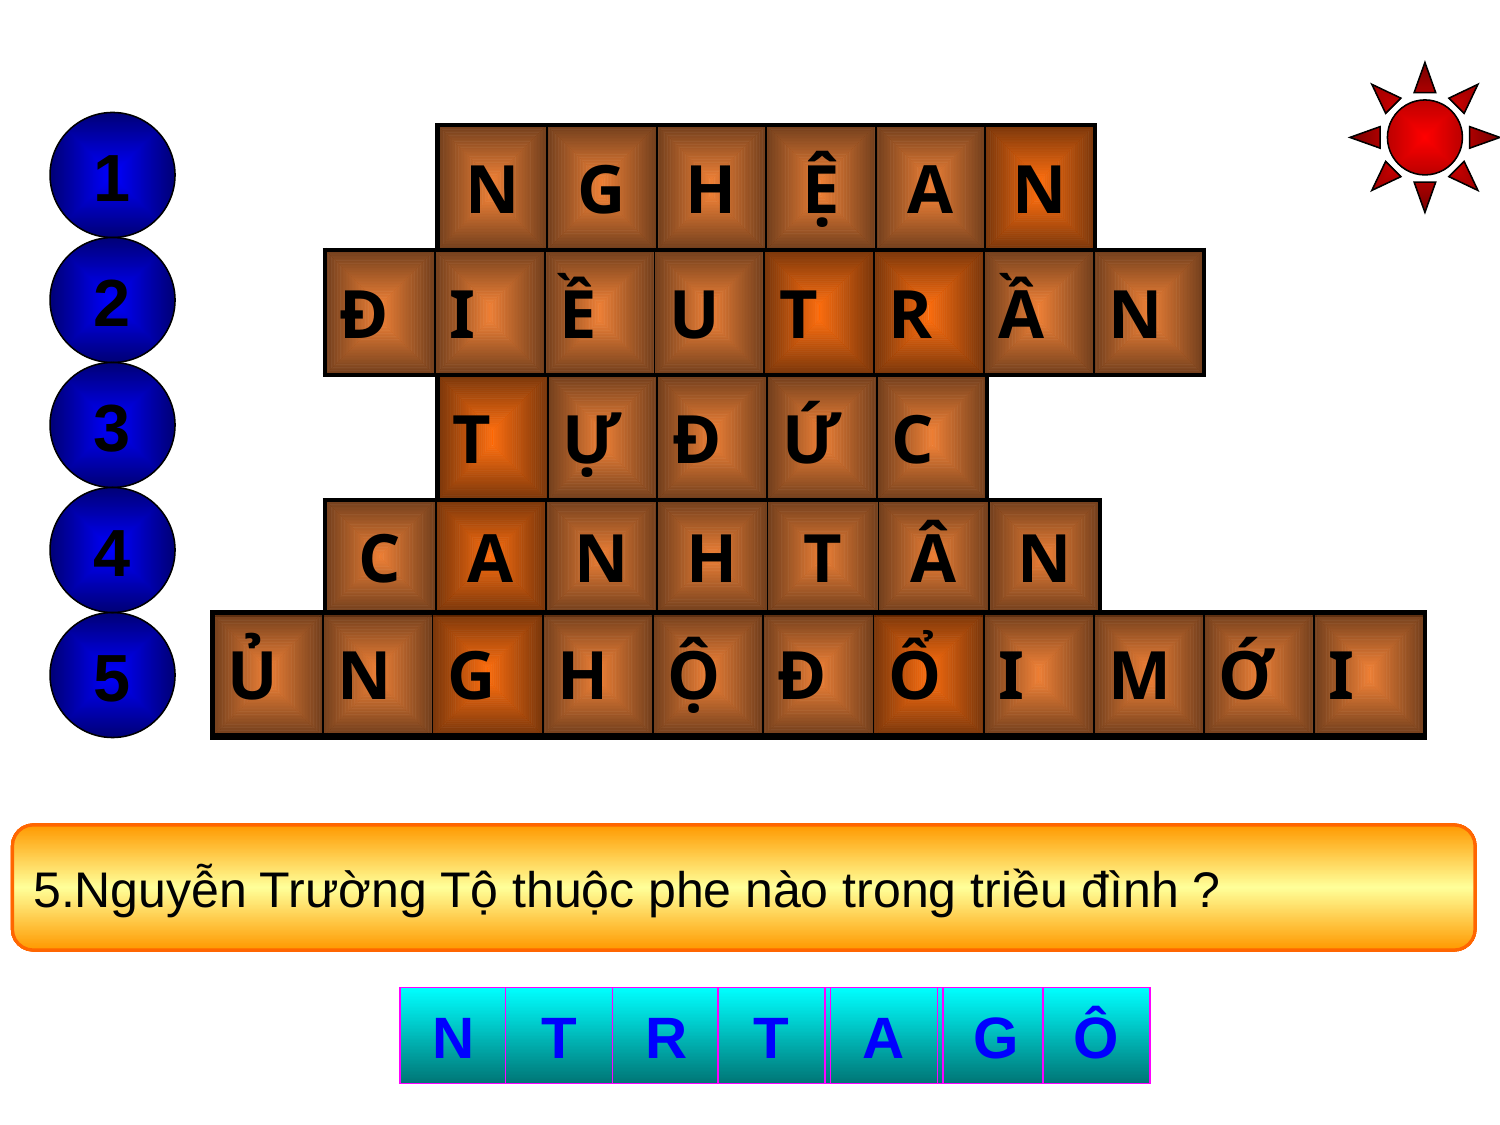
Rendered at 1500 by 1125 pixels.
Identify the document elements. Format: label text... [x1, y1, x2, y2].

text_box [399, 987, 1150, 1084]
text_box 5.Nguyễn Trường Tộ thuộc phe nào trong triều đình ? [12, 824, 1476, 951]
text_box [1448, 84, 1478, 114]
table_header I [1315, 615, 1423, 733]
text_box 4 [50, 487, 176, 613]
table_header T [440, 377, 547, 498]
table_header Ứ [768, 377, 876, 498]
text_box [1414, 62, 1436, 93]
table_header N [990, 502, 1098, 610]
table_header Ề [546, 252, 654, 373]
table_header C [878, 377, 985, 498]
table_header N [1095, 252, 1202, 373]
table_header Ớ [1205, 615, 1313, 733]
table_header H [544, 615, 652, 733]
table_header N [547, 502, 656, 610]
table_header A [877, 127, 984, 248]
table_header Ệ [767, 127, 875, 248]
table_header Ổ [874, 615, 983, 733]
text_box [1448, 161, 1478, 191]
table_header T [768, 502, 878, 610]
table_header M [1095, 615, 1203, 733]
table_header I [436, 252, 544, 373]
text_box [1414, 182, 1436, 213]
table_header G [548, 127, 656, 248]
text_box [1387, 99, 1463, 175]
table_header R [875, 252, 983, 373]
table_header Â [879, 502, 988, 610]
table_header Đ [658, 377, 766, 498]
table_header Đ [764, 615, 873, 733]
table_header N [324, 615, 432, 733]
table_header Ộ [654, 615, 762, 733]
table_header Ủ [215, 615, 322, 733]
text_box 2 [50, 237, 176, 362]
table_header H [658, 127, 765, 248]
table_header U [655, 252, 763, 373]
table_header Ầ [985, 252, 1093, 373]
table_header H [658, 502, 767, 610]
table_header Ự [549, 377, 656, 498]
text_box 1 [50, 112, 176, 237]
text_box [1349, 126, 1381, 149]
text_box 5 [50, 613, 176, 738]
text_box [1469, 126, 1500, 149]
table_header A [437, 502, 545, 610]
table_header N [986, 127, 1093, 248]
table_header G [433, 615, 542, 733]
table_header N [440, 127, 546, 248]
text_box [1371, 84, 1401, 114]
text_box [1371, 161, 1401, 191]
text_box 3 [50, 362, 176, 487]
table_header I [985, 615, 1093, 733]
table_header Đ [327, 252, 434, 373]
table_header T [765, 252, 873, 373]
table_header C [327, 502, 435, 610]
